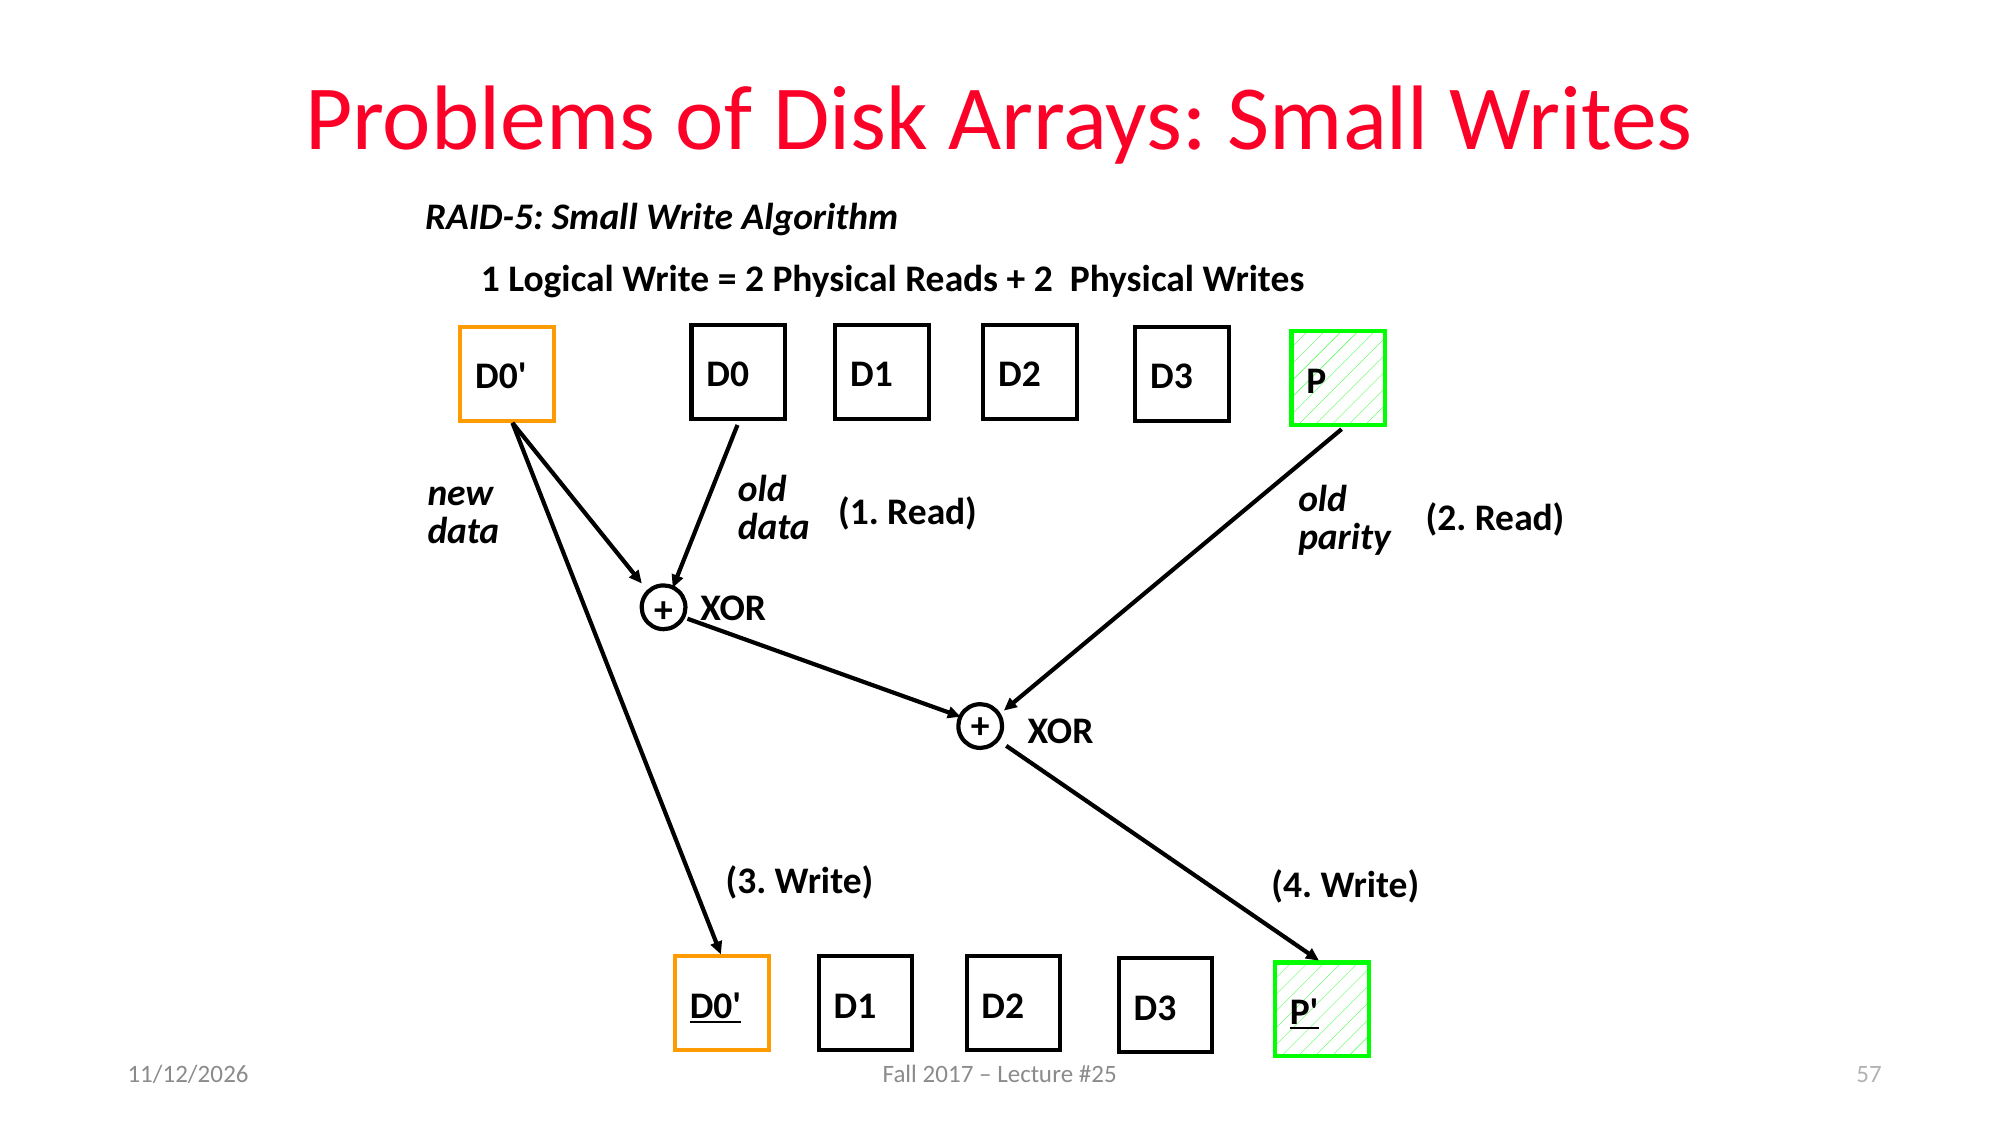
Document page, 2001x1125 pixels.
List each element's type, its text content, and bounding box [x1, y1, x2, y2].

text_box old parity [1283, 473, 1407, 565]
text_box D1 [835, 324, 930, 419]
text_box D2 [966, 956, 1061, 1042]
text_box (4. Write) [1256, 859, 1435, 913]
text_box [514, 424, 642, 584]
text_box XOR [1012, 705, 1109, 758]
text_box + [639, 584, 688, 638]
text_box + [956, 701, 1005, 754]
text_box 1 Logical Write = 2 Physical Reads + 2 Physical Writes [465, 254, 1321, 307]
text_box D0' [460, 327, 555, 421]
text_box XOR [685, 582, 782, 635]
text_box [732, 635, 961, 719]
text_box P [1291, 331, 1386, 425]
text_box (1. Read) [823, 486, 993, 540]
text_box [1023, 758, 1319, 961]
slide_number 57 [1546, 1042, 1897, 1103]
text_box (2. Read) [1410, 492, 1580, 546]
text_box D0' [674, 956, 769, 1050]
text_box [1004, 477, 1283, 711]
text_box D2 [983, 324, 1077, 419]
title Problems of Disk Arrays: Small Writes [249, 18, 1750, 207]
text_box D0 [691, 324, 786, 419]
text_box D3 [1118, 958, 1213, 1042]
text_box [512, 422, 723, 955]
text_box P' [1274, 962, 1369, 1057]
text_box new data [412, 467, 515, 559]
text_box Fall 2017 – Lecture #25 [762, 1042, 1238, 1103]
text_box (3. Write) [710, 855, 889, 908]
text_box D3 [1135, 327, 1230, 421]
text_box [671, 424, 738, 588]
text_box old data [723, 463, 825, 555]
text_box D1 [818, 956, 913, 1042]
text_box 11/27/17 [112, 1042, 463, 1103]
text_box RAID-5: Small Write Algorithm [410, 191, 914, 245]
